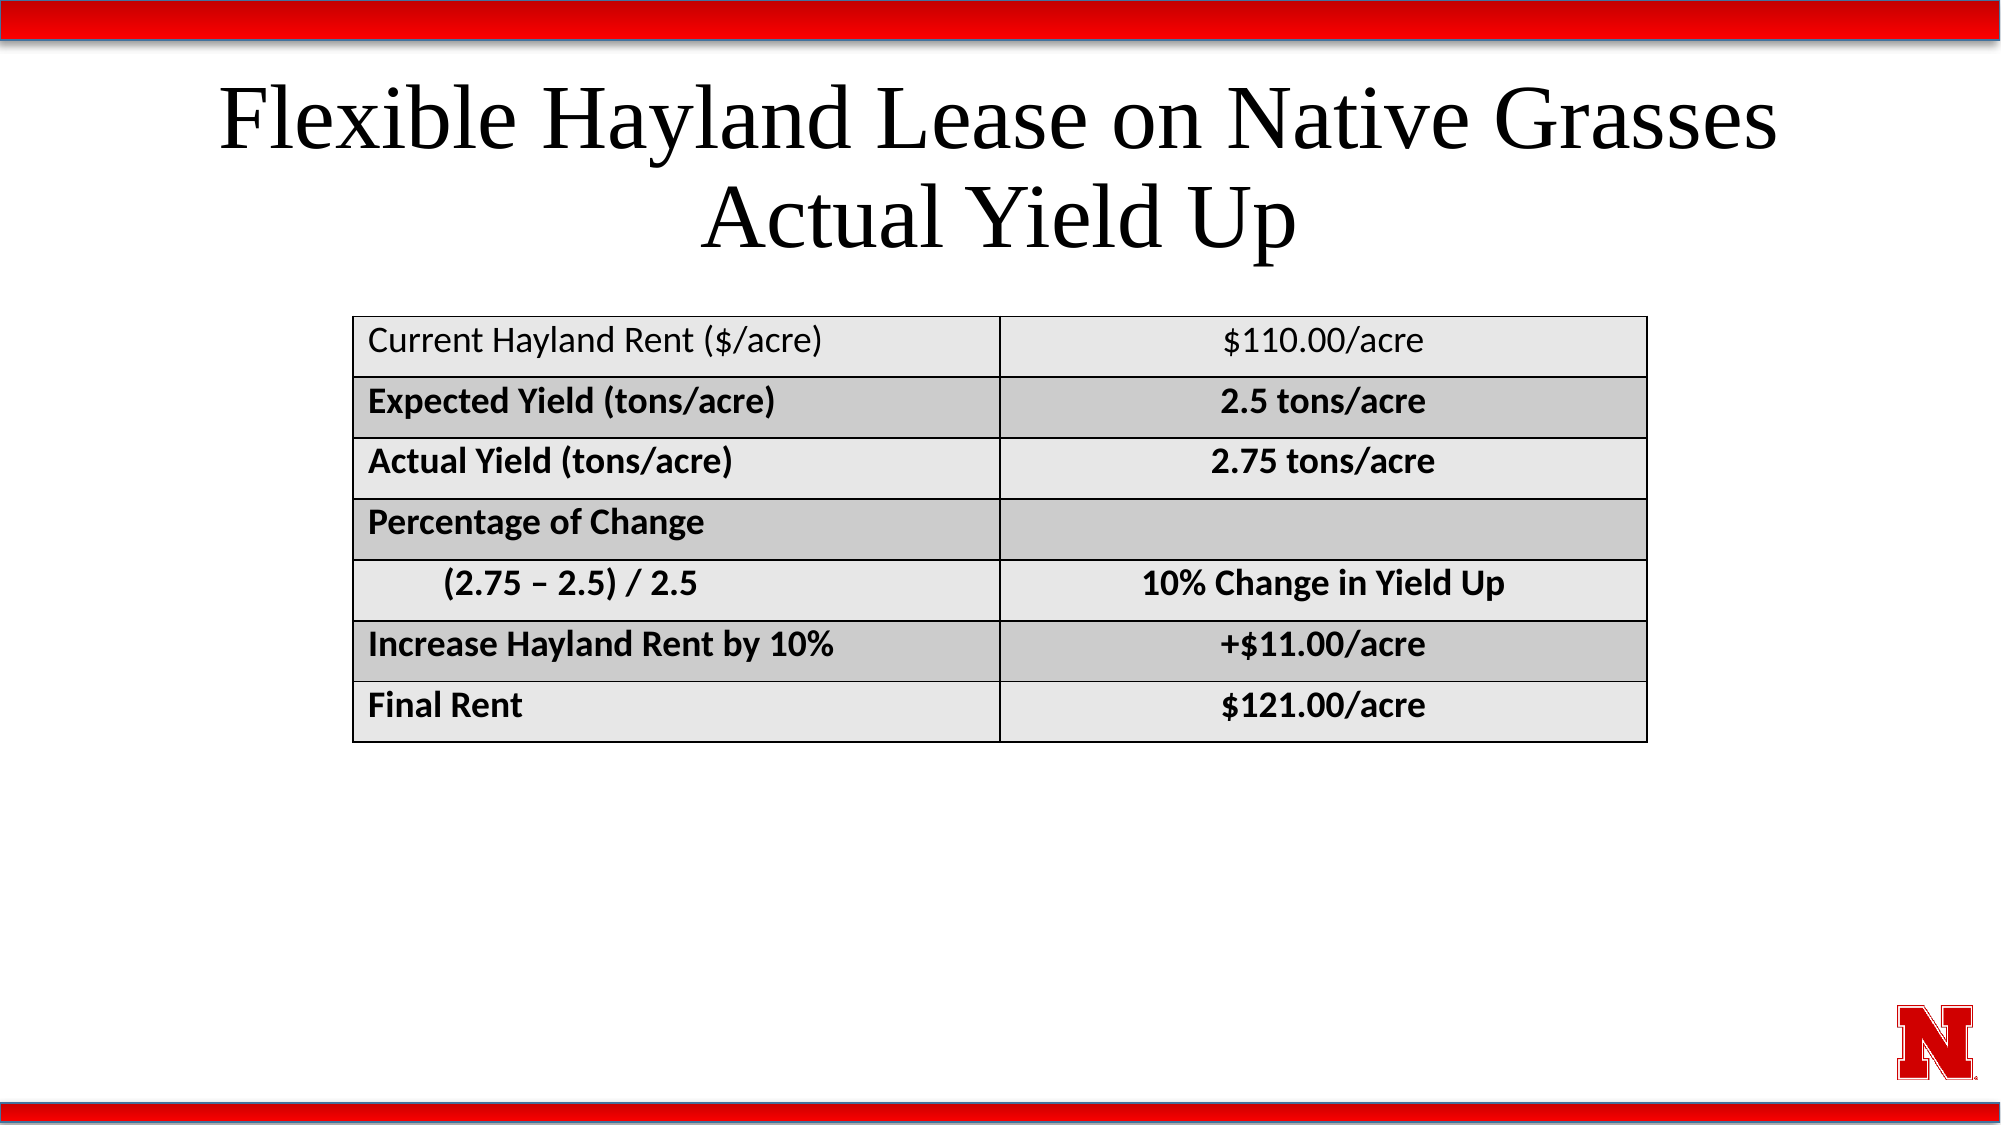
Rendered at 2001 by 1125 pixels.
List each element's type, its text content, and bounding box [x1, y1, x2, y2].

table_cell Percentage of Change [354, 500, 999, 559]
table_cell 2.5 tons/acre [1001, 378, 1646, 437]
table_cell Final Rent [354, 682, 999, 741]
table_cell [1001, 500, 1646, 559]
table_cell 2.75 tons/acre [1001, 439, 1646, 498]
table_cell $121.00/acre [1001, 682, 1646, 741]
table_cell Increase Hayland Rent by 10% [354, 622, 999, 681]
table_cell (2.75 – 2.5) / 2.5 [354, 561, 999, 620]
table_cell Expected Yield (tons/acre) [354, 378, 999, 437]
table_cell 10% Change in Yield Up [1001, 561, 1646, 620]
picture [1897, 1005, 1978, 1080]
title Flexible Hayland Lease on Native Grasses Actual Yield Up [137, 59, 1863, 278]
table_cell +$11.00/acre [1001, 622, 1646, 681]
table_cell Actual Yield (tons/acre) [354, 439, 999, 498]
table_header $110.00/acre [1001, 317, 1646, 376]
table_header Current Hayland Rent ($/acre) [354, 317, 999, 376]
